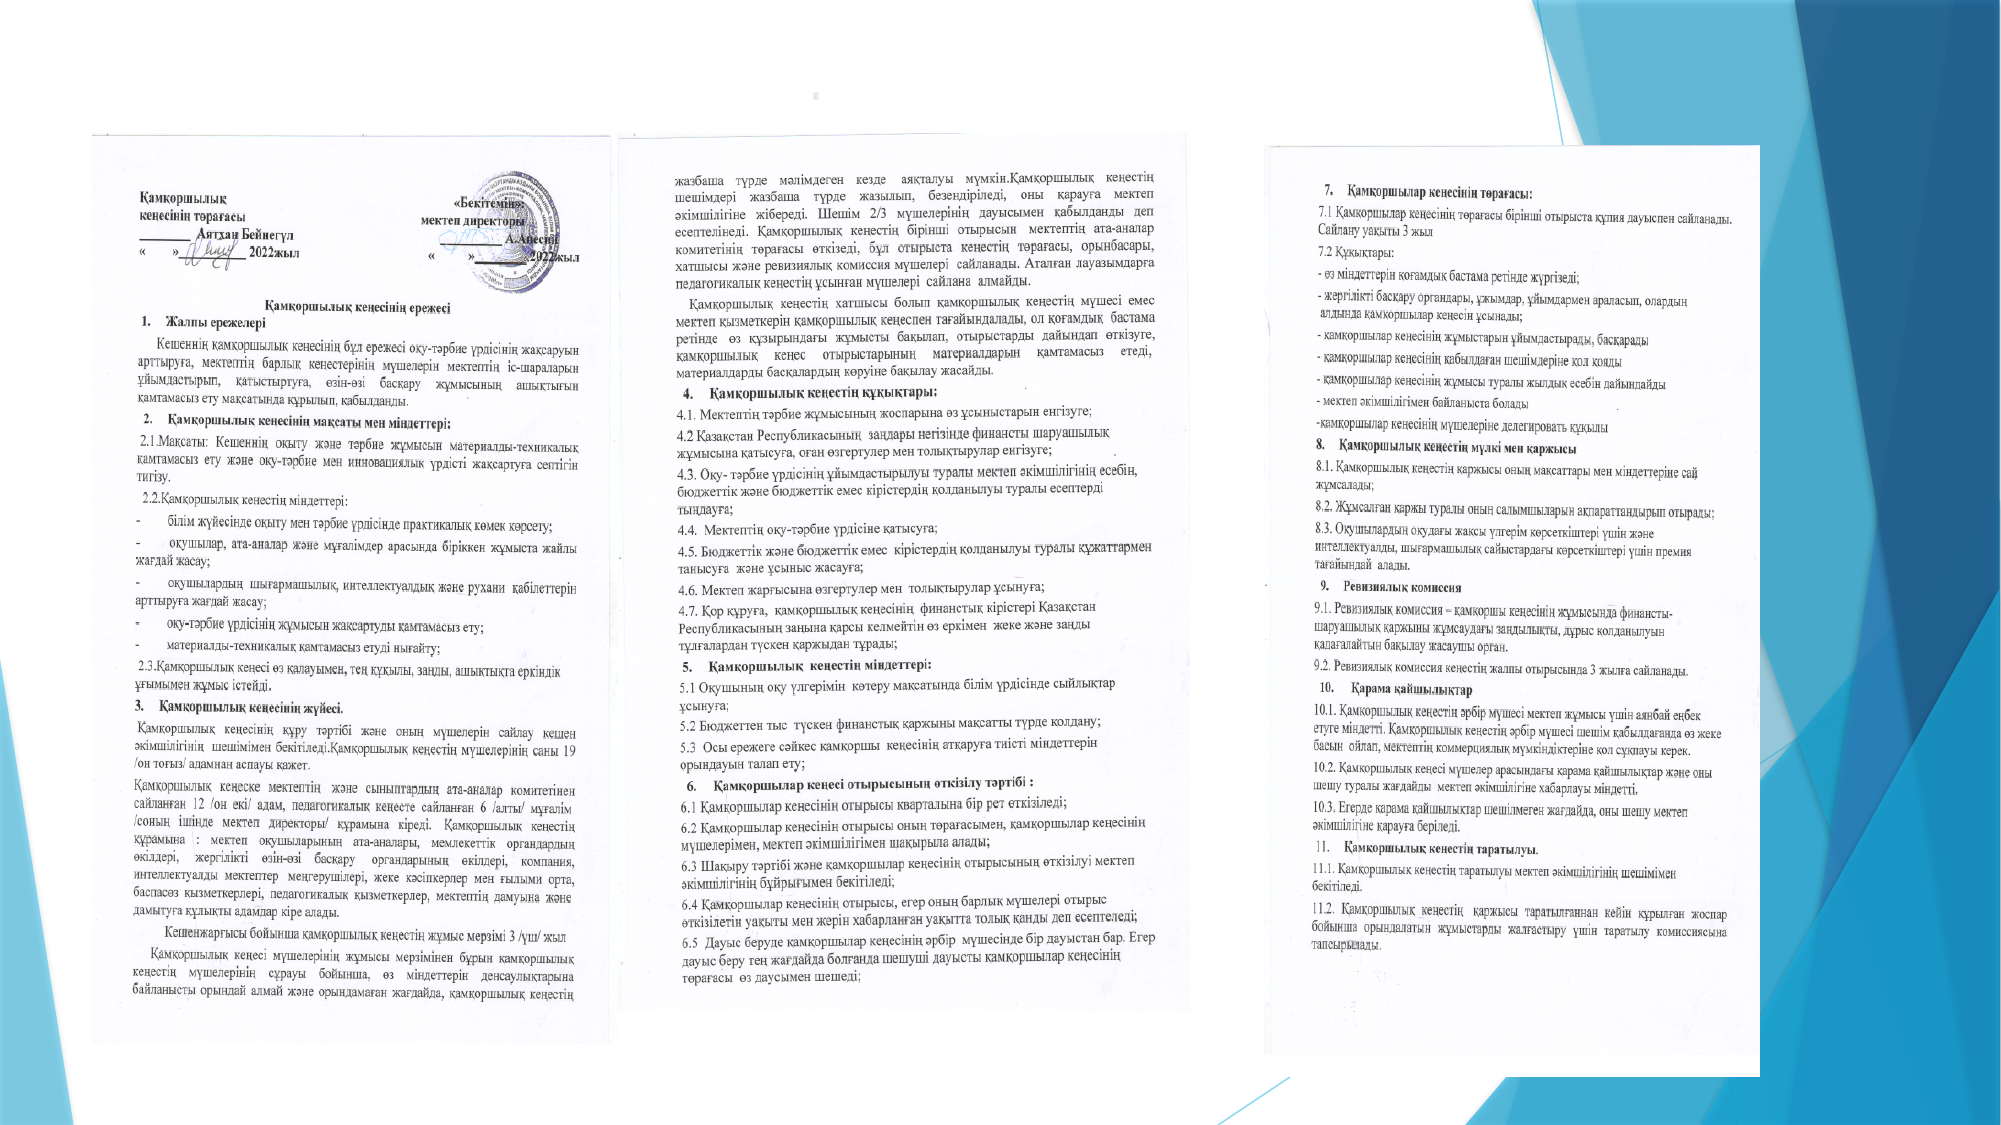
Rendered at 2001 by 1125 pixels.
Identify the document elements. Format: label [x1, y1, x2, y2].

list [813, 91, 820, 101]
picture [1263, 144, 1761, 1078]
picture [91, 133, 1190, 1067]
